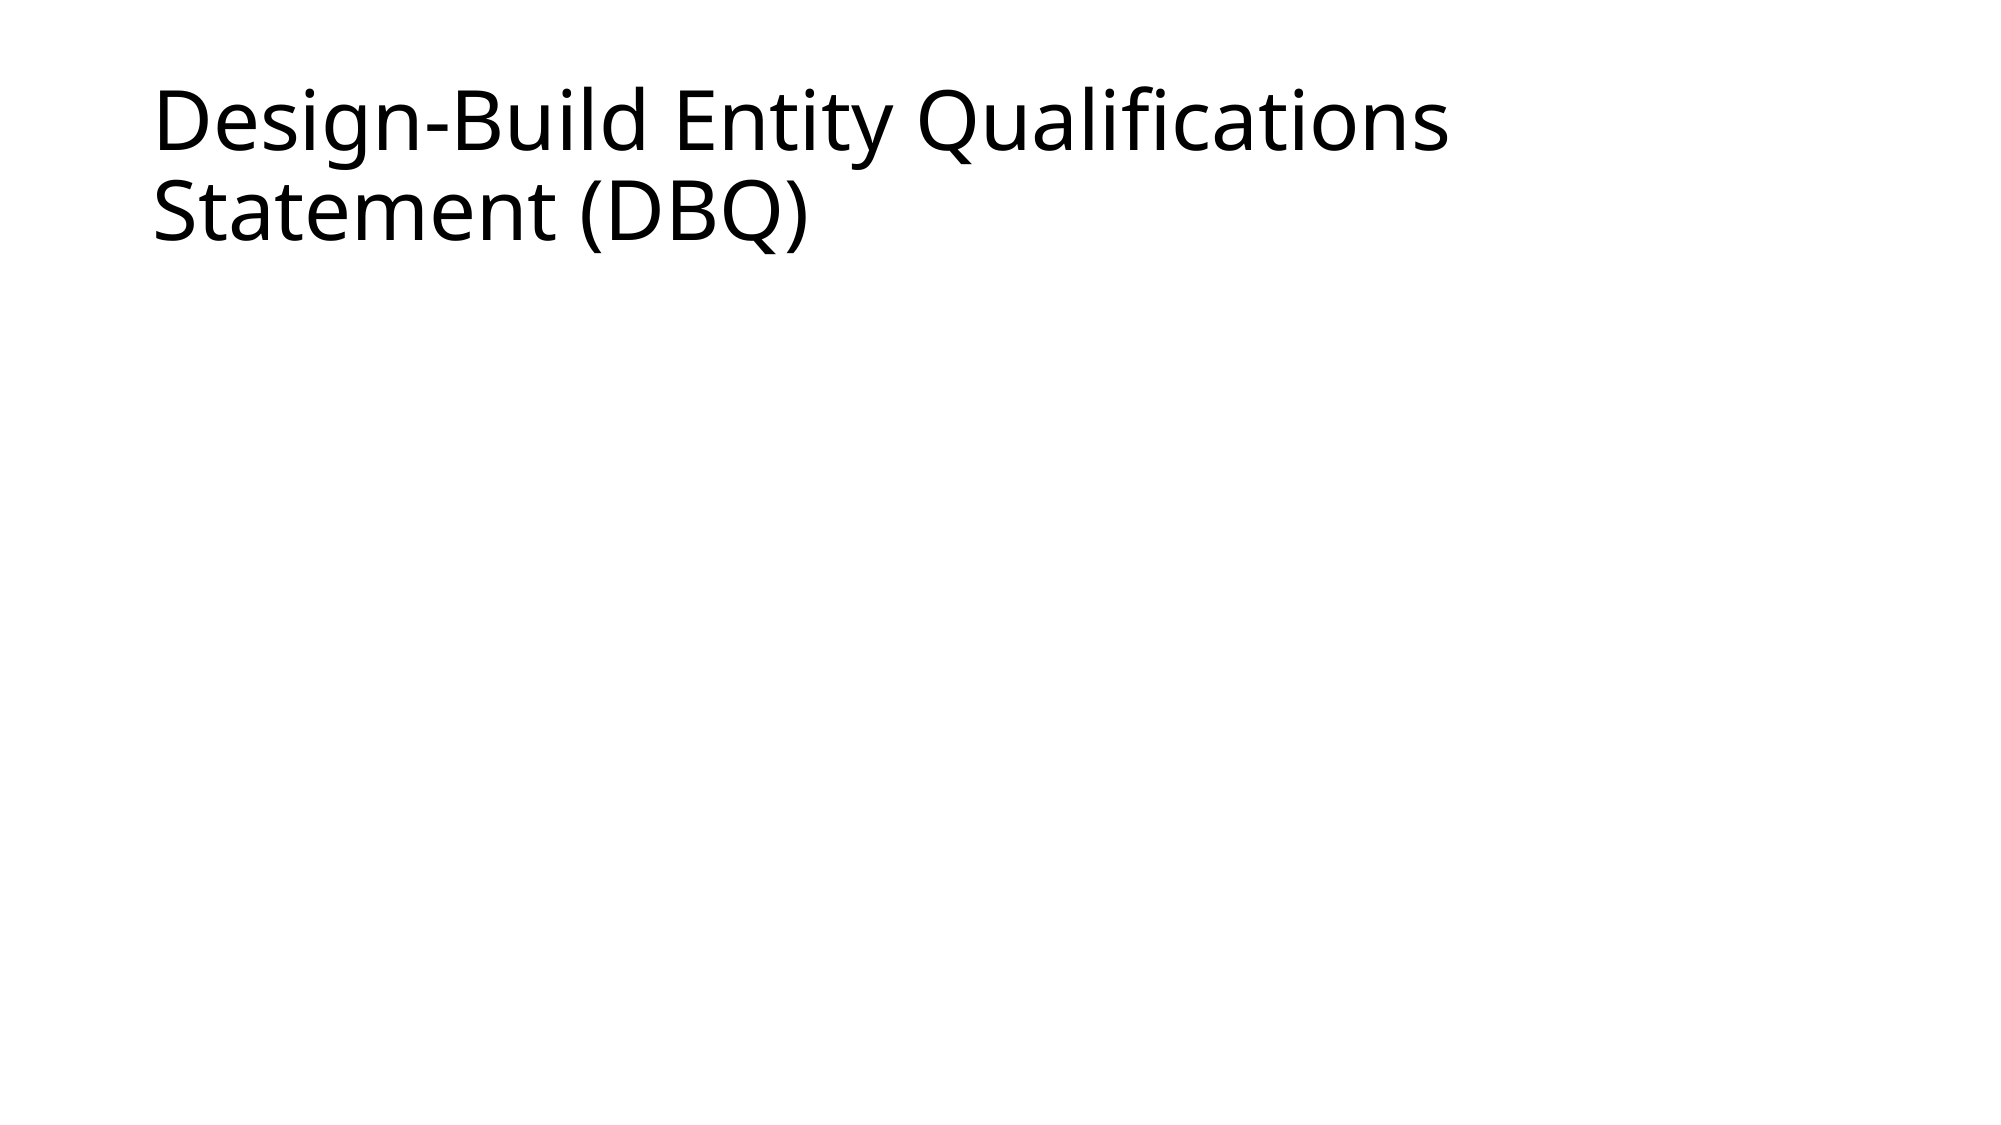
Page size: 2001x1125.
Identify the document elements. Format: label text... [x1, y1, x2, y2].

title Design-Build Entity Qualifications Statement (DBQ) [137, 59, 1863, 278]
